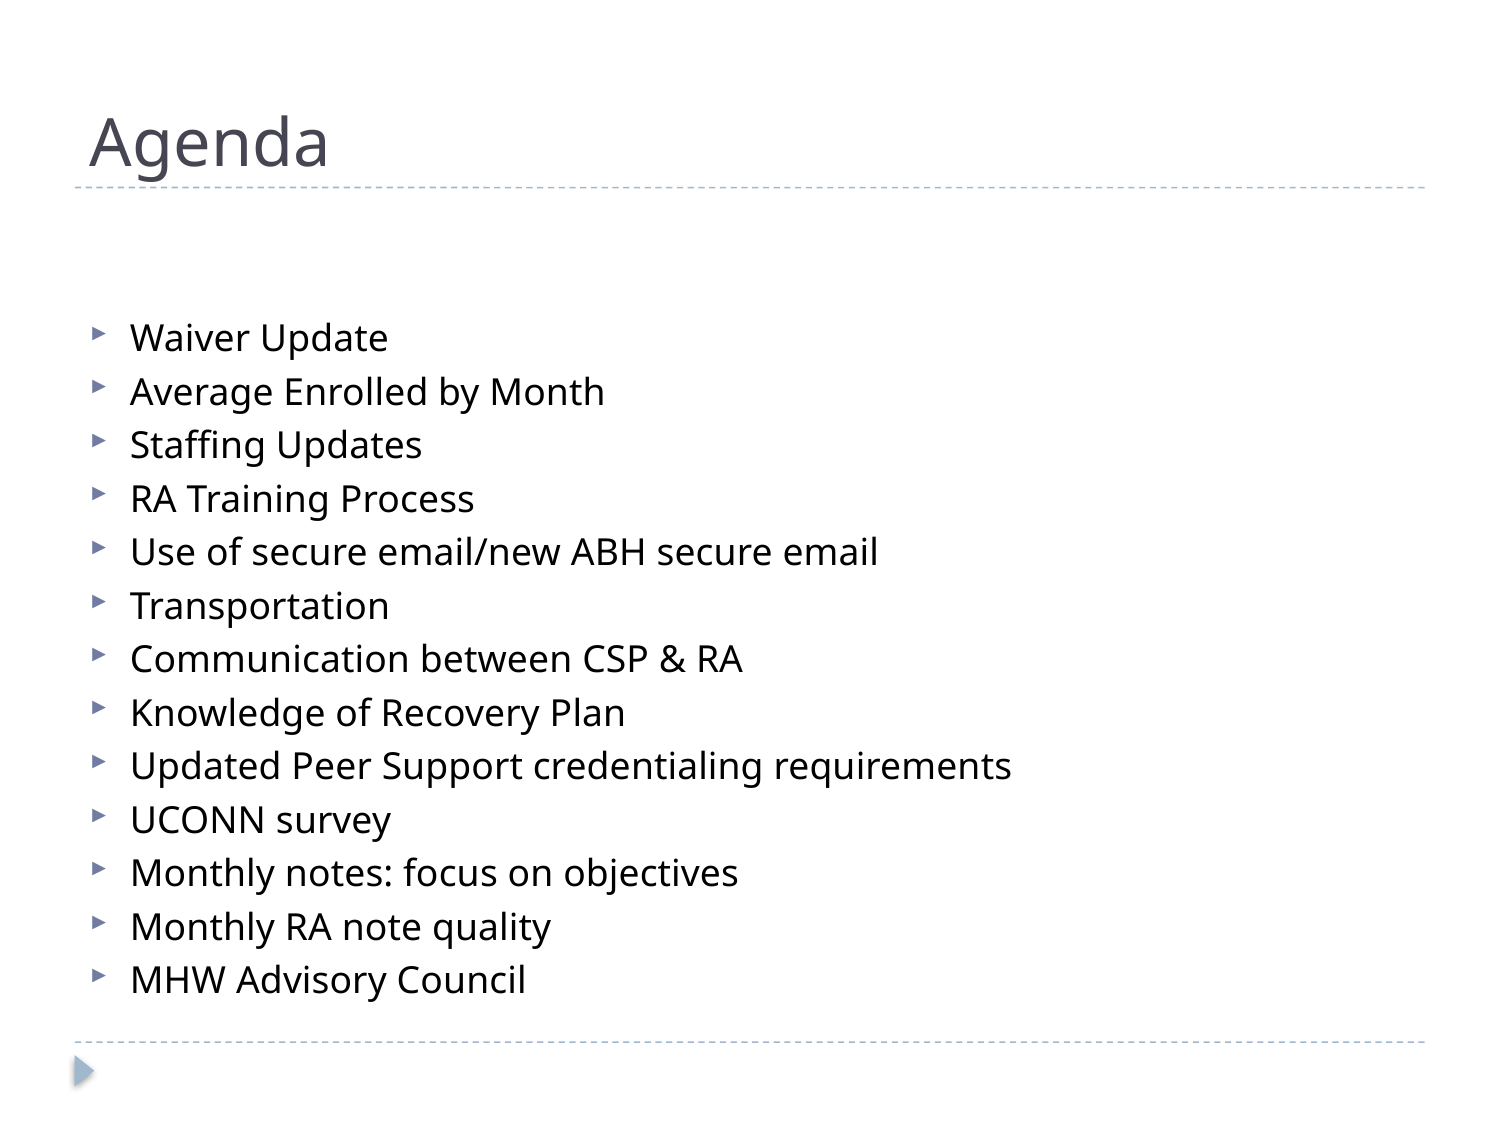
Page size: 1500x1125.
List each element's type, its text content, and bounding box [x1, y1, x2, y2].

title Agenda [75, 24, 1425, 188]
list Waiver Update Average Enrolled by Month Staffing Updates RA Training Process Use of secure email/new ABH secure email Transportation Communication between CSP & RA Knowledge of Recovery Plan Updated Peer Support credentialing requirements UCONN survey Monthly notes: focus on objectives Monthly RA note quality MHW Advisory Council [75, 200, 1425, 1010]
